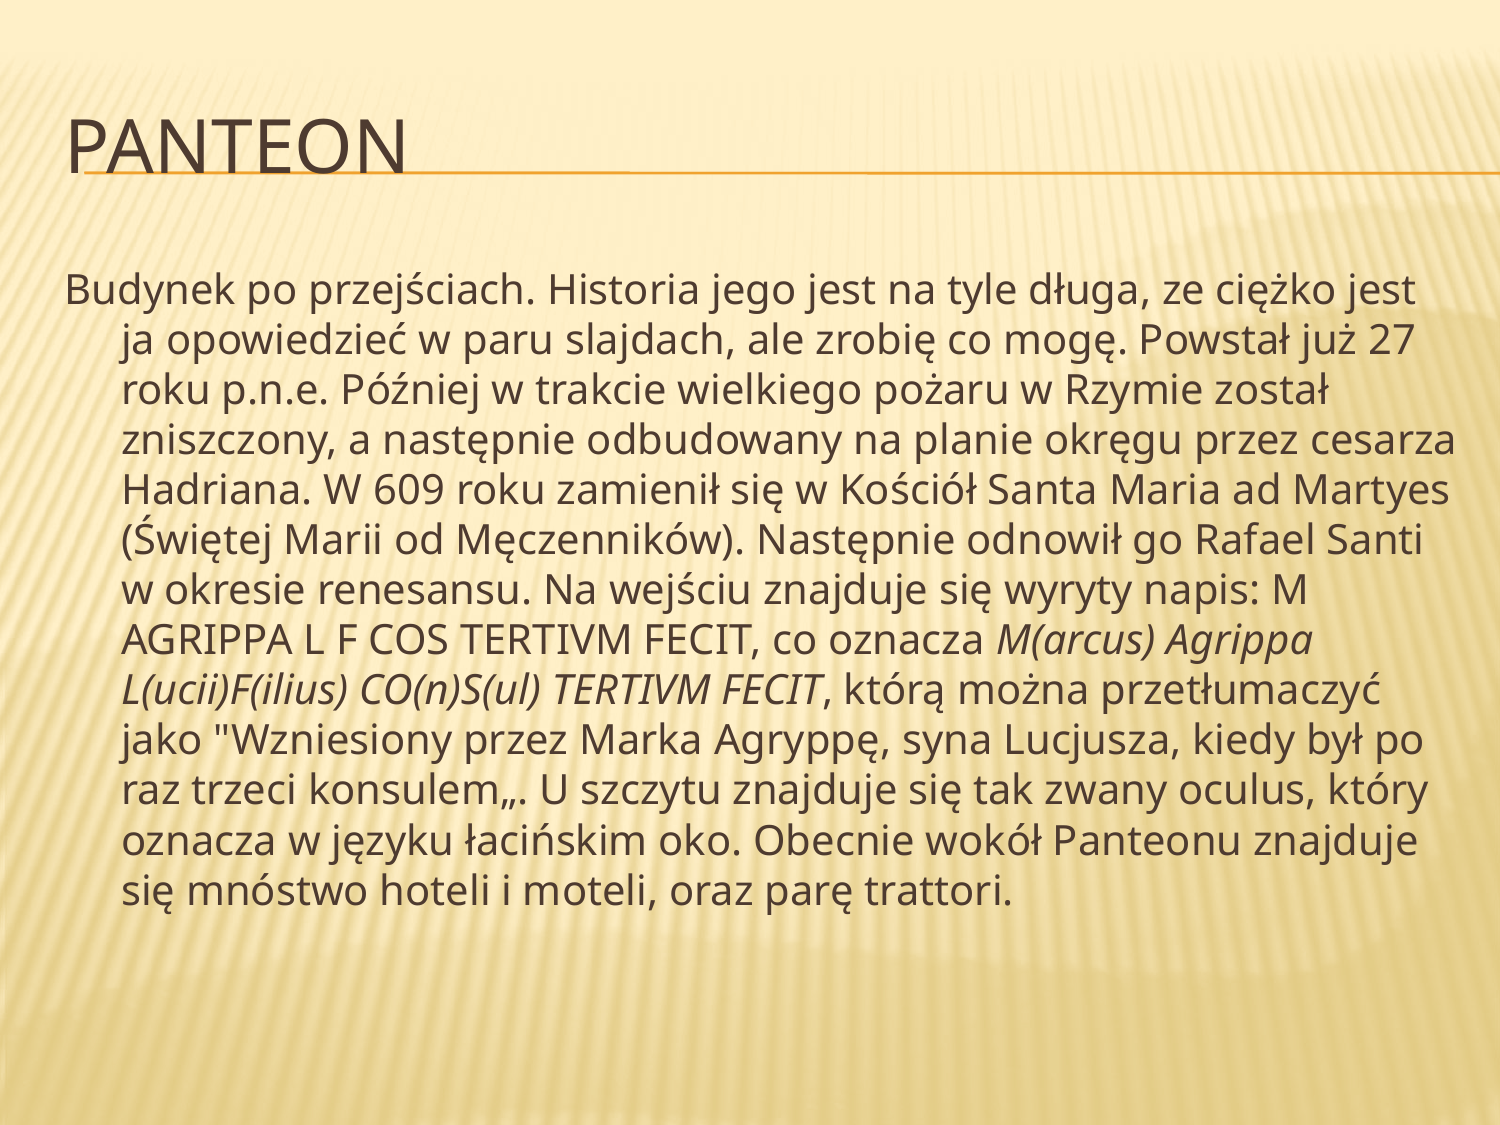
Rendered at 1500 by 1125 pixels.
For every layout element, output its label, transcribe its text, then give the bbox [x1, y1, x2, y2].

title Panteon [50, 75, 1475, 213]
list Budynek po przejściach. Historia jego jest na tyle długa, ze ciężko jest ja opowiedzieć w paru slajdach, ale zrobię co mogę. Powstał już 27 roku p.n.e. Później w trakcie wielkiego pożaru w Rzymie został zniszczony, a następnie odbudowany na planie okręgu przez cesarza Hadriana. W 609 roku zamienił się w Kościół Santa Maria ad Martyes (Świętej Marii od Męczenników). Następnie odnowił go Rafael Santi w okresie renesansu. Na wejściu znajduje się wyryty napis: M AGRIPPA L F COS TERTIVM FECIT, co oznacza M(arcus) Agrippa L(ucii)F(ilius) CO(n)S(ul) TERTIVM FECIT, którą można przetłumaczyć jako "Wzniesiony przez Marka Agryppę, syna Lucjusza, kiedy był po raz trzeci konsulem„. U szczytu znajduje się tak zwany oculus, który oznacza w języku łacińskim oko. Obecnie wokół Panteonu znajduje się mnóstwo hoteli i moteli, oraz parę trattori. [50, 254, 1475, 998]
